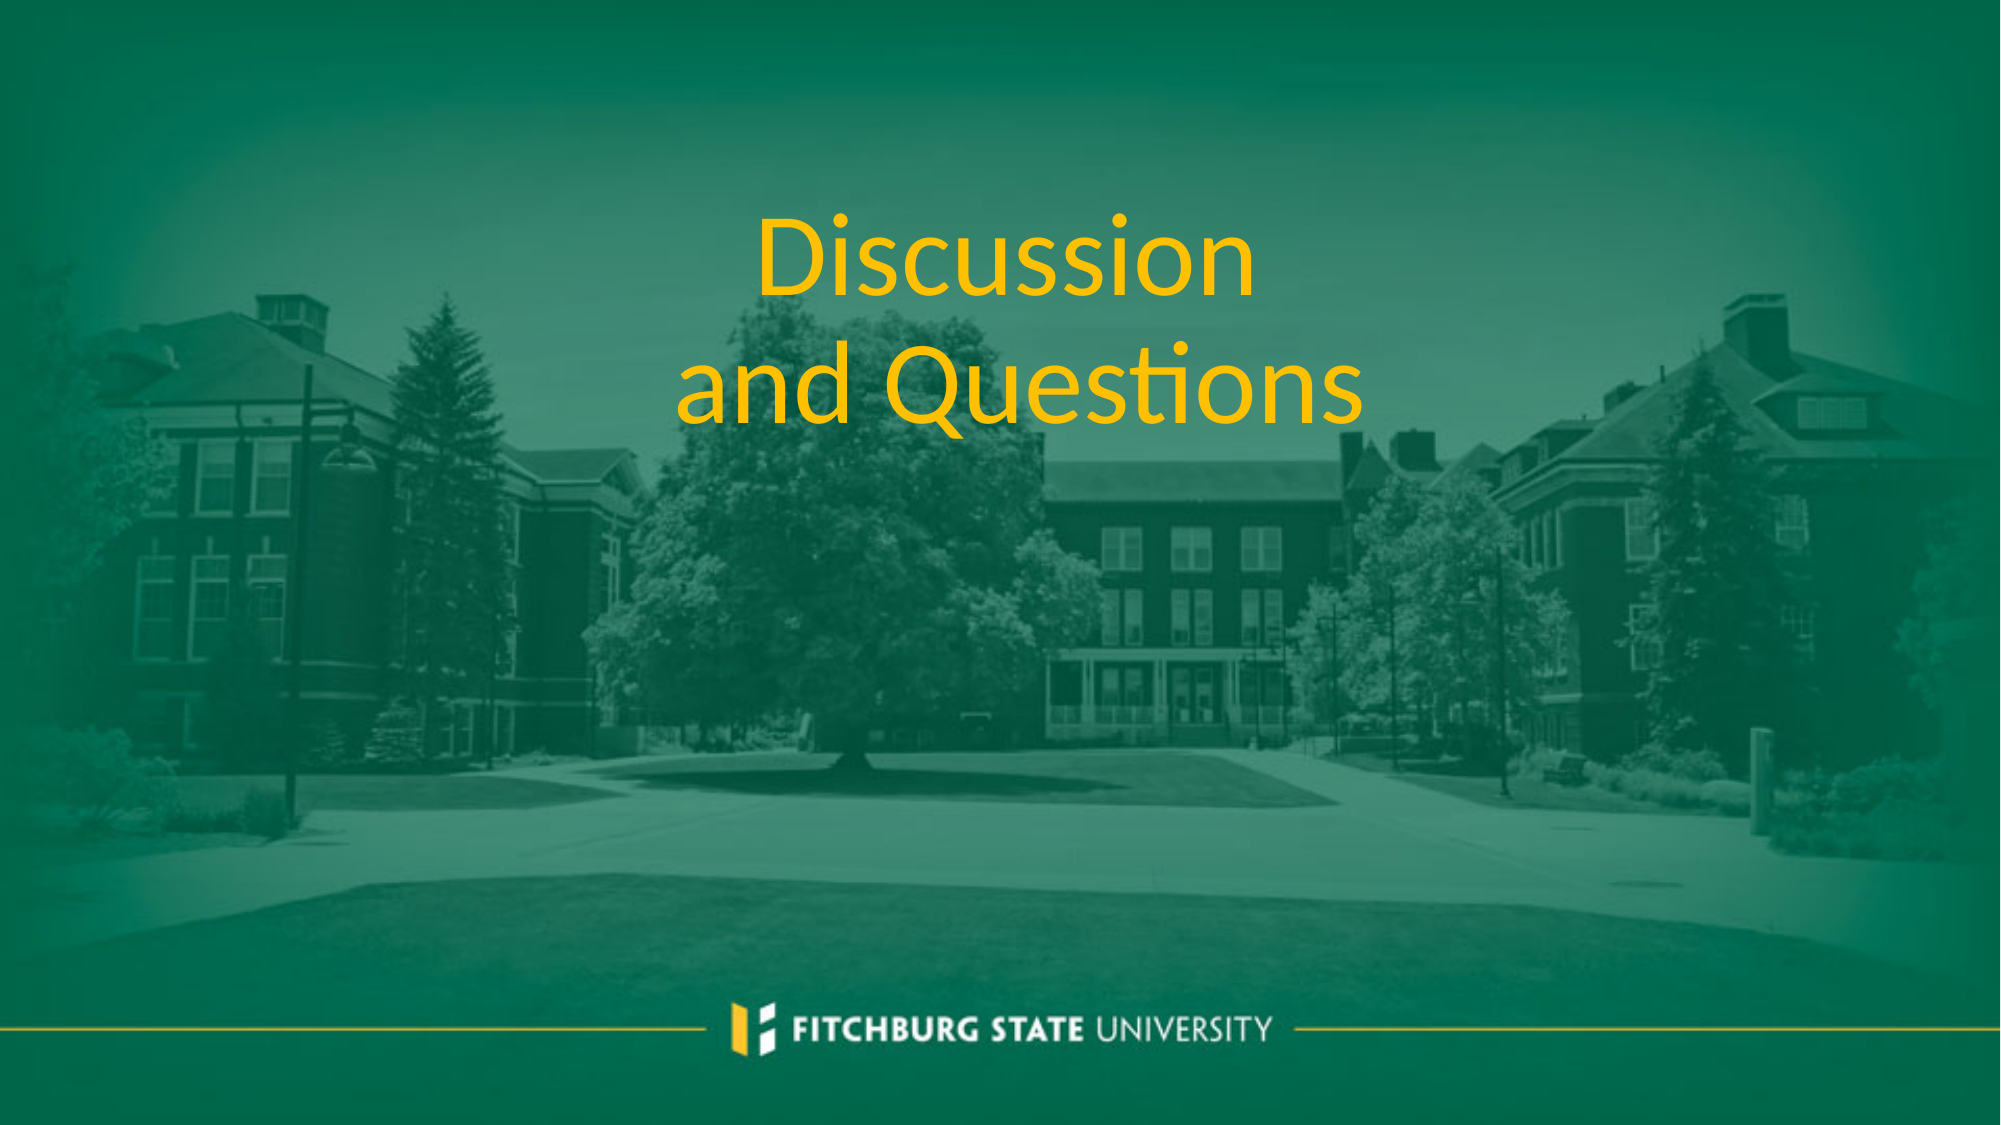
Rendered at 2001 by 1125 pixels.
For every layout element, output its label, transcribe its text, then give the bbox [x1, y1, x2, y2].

subtitle [227, 595, 1773, 836]
picture [0, 0, 2001, 1125]
title Discussion and Questions [176, 184, 1865, 666]
